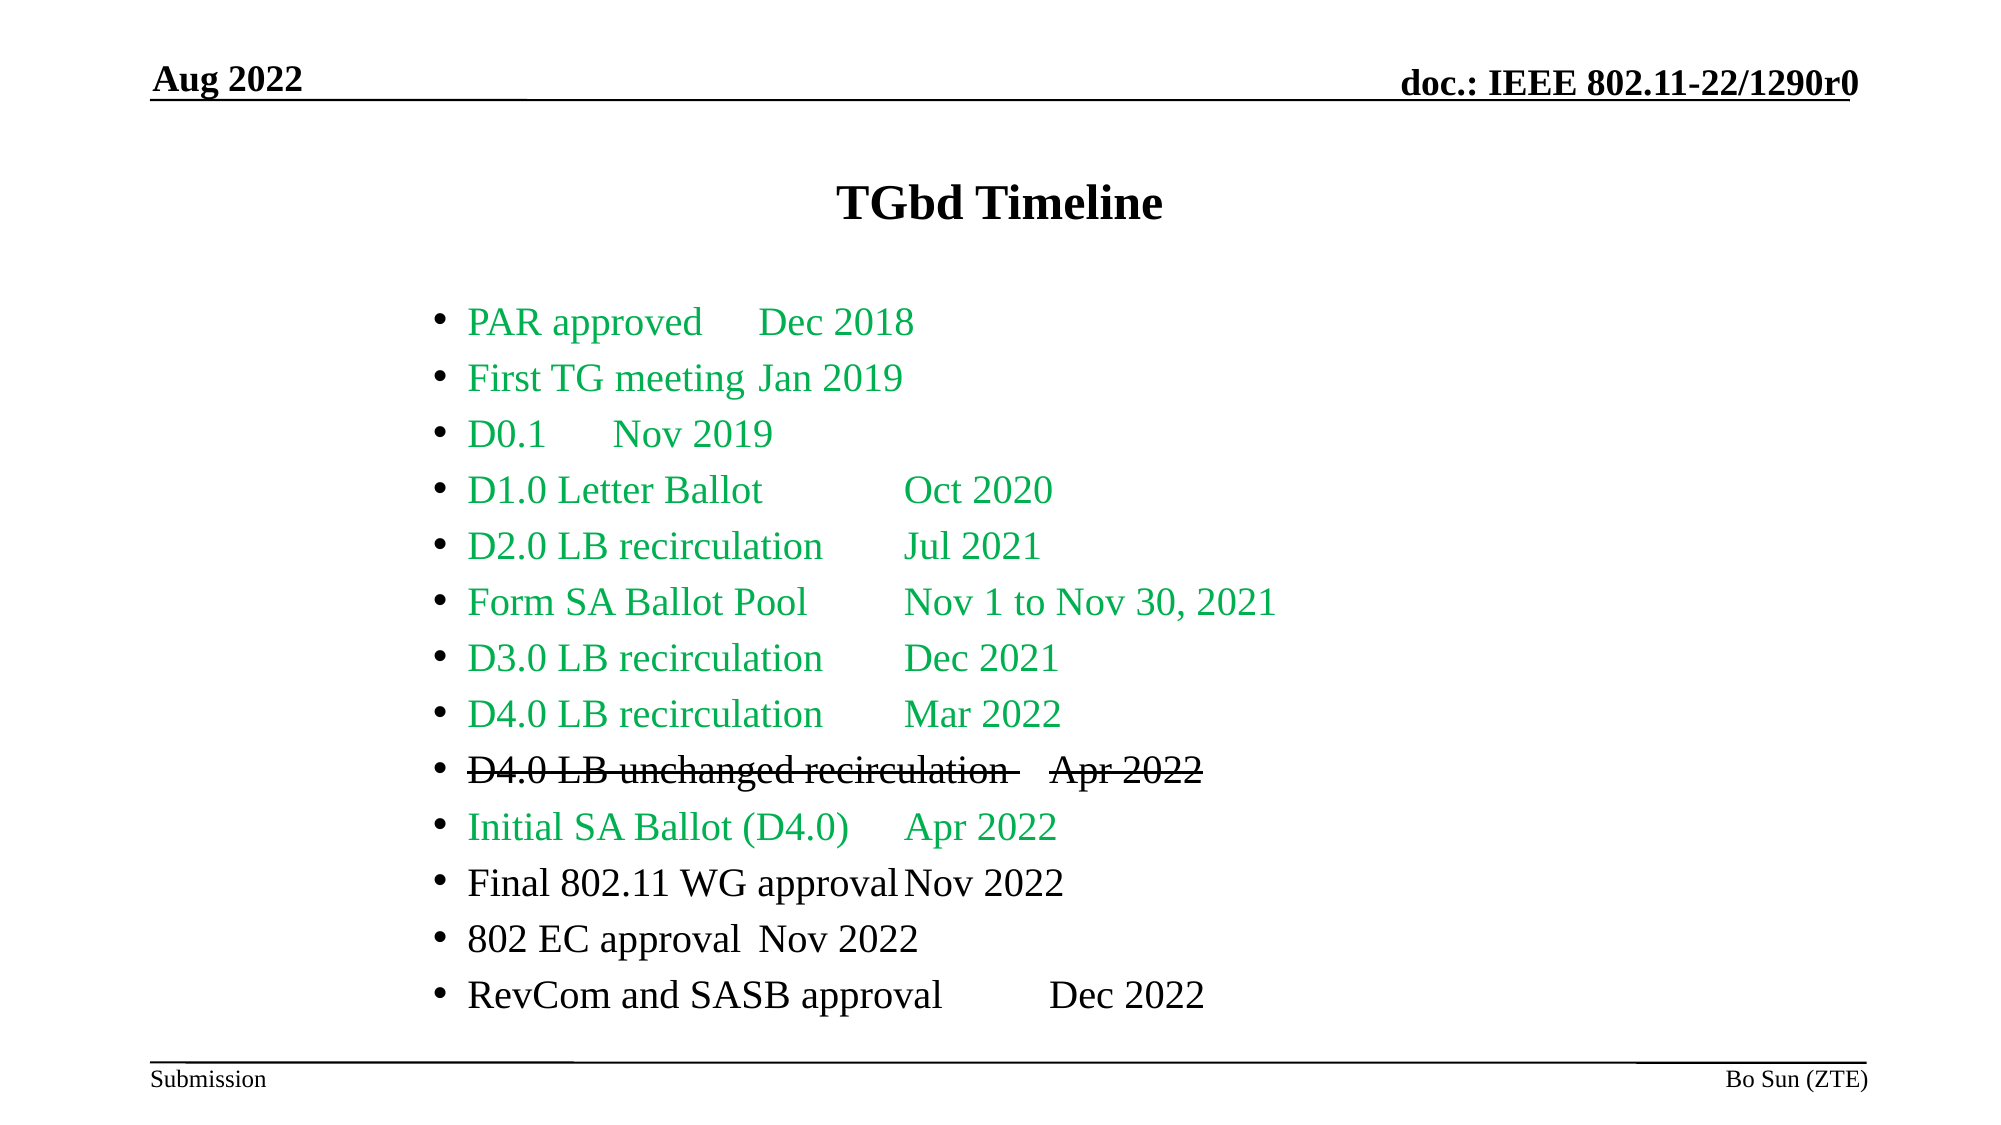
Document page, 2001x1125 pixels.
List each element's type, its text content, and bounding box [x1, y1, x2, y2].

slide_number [152, 54, 563, 100]
title TGbd Timeline [149, 112, 1850, 288]
text_box PAR approved Dec 2018 First TG meeting Jan 2019 D0.1 Nov 2019 D1.0 Letter Ballot Oct 2020 D2.0 LB recirculation Jul 2021 Form SA Ballot Pool Nov 1 to Nov 30, 2021 D3.0 LB recirculation Dec 2021 D4.0 LB recirculation Mar 2022 D4.0 LB unchanged recirculation Apr 2022 Initial SA Ballot (D4.0) Apr 2022 Final 802.11 WG approval Nov 2022 802 EC approval Nov 2022 RevCom and SASB approval Dec 2022 [363, 287, 1700, 1038]
footer Bo Sun (ZTE) [1171, 1061, 1869, 1093]
